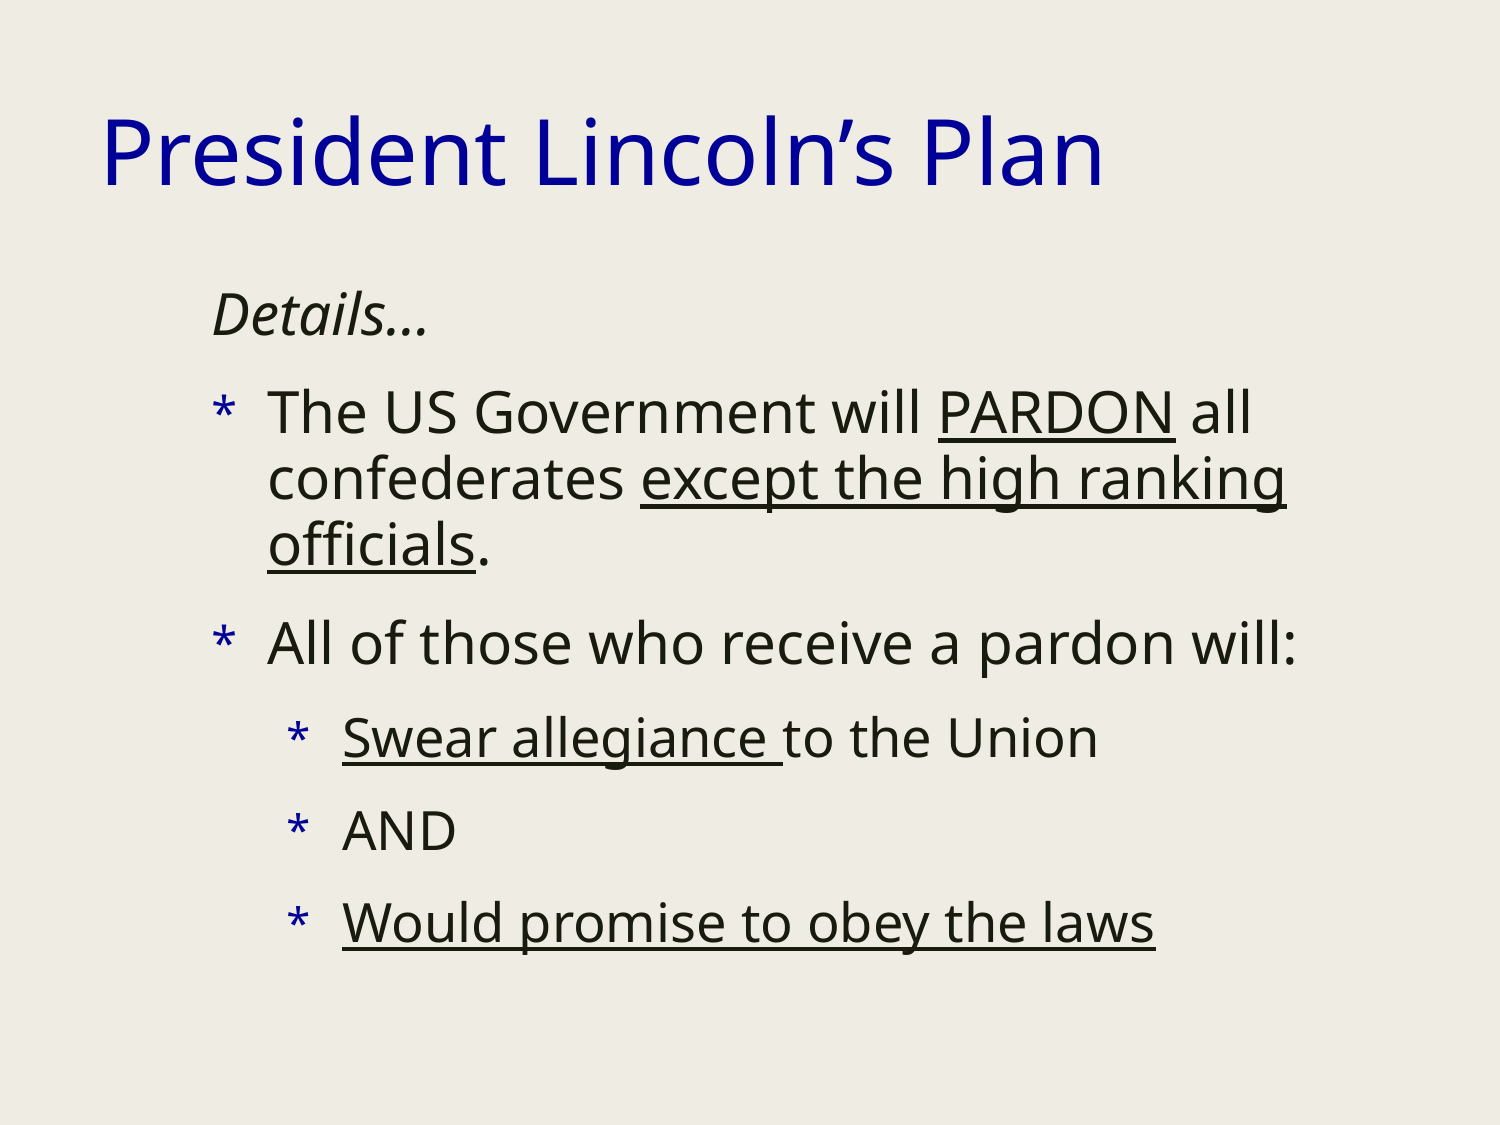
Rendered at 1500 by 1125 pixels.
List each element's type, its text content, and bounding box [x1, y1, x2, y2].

title President Lincoln’s Plan [84, 99, 1266, 275]
list Details… The US Government will PARDON all confederates except the high ranking officials. All of those who receive a pardon will: Swear allegiance to the Union AND Would promise to obey the laws [84, 275, 1435, 1068]
